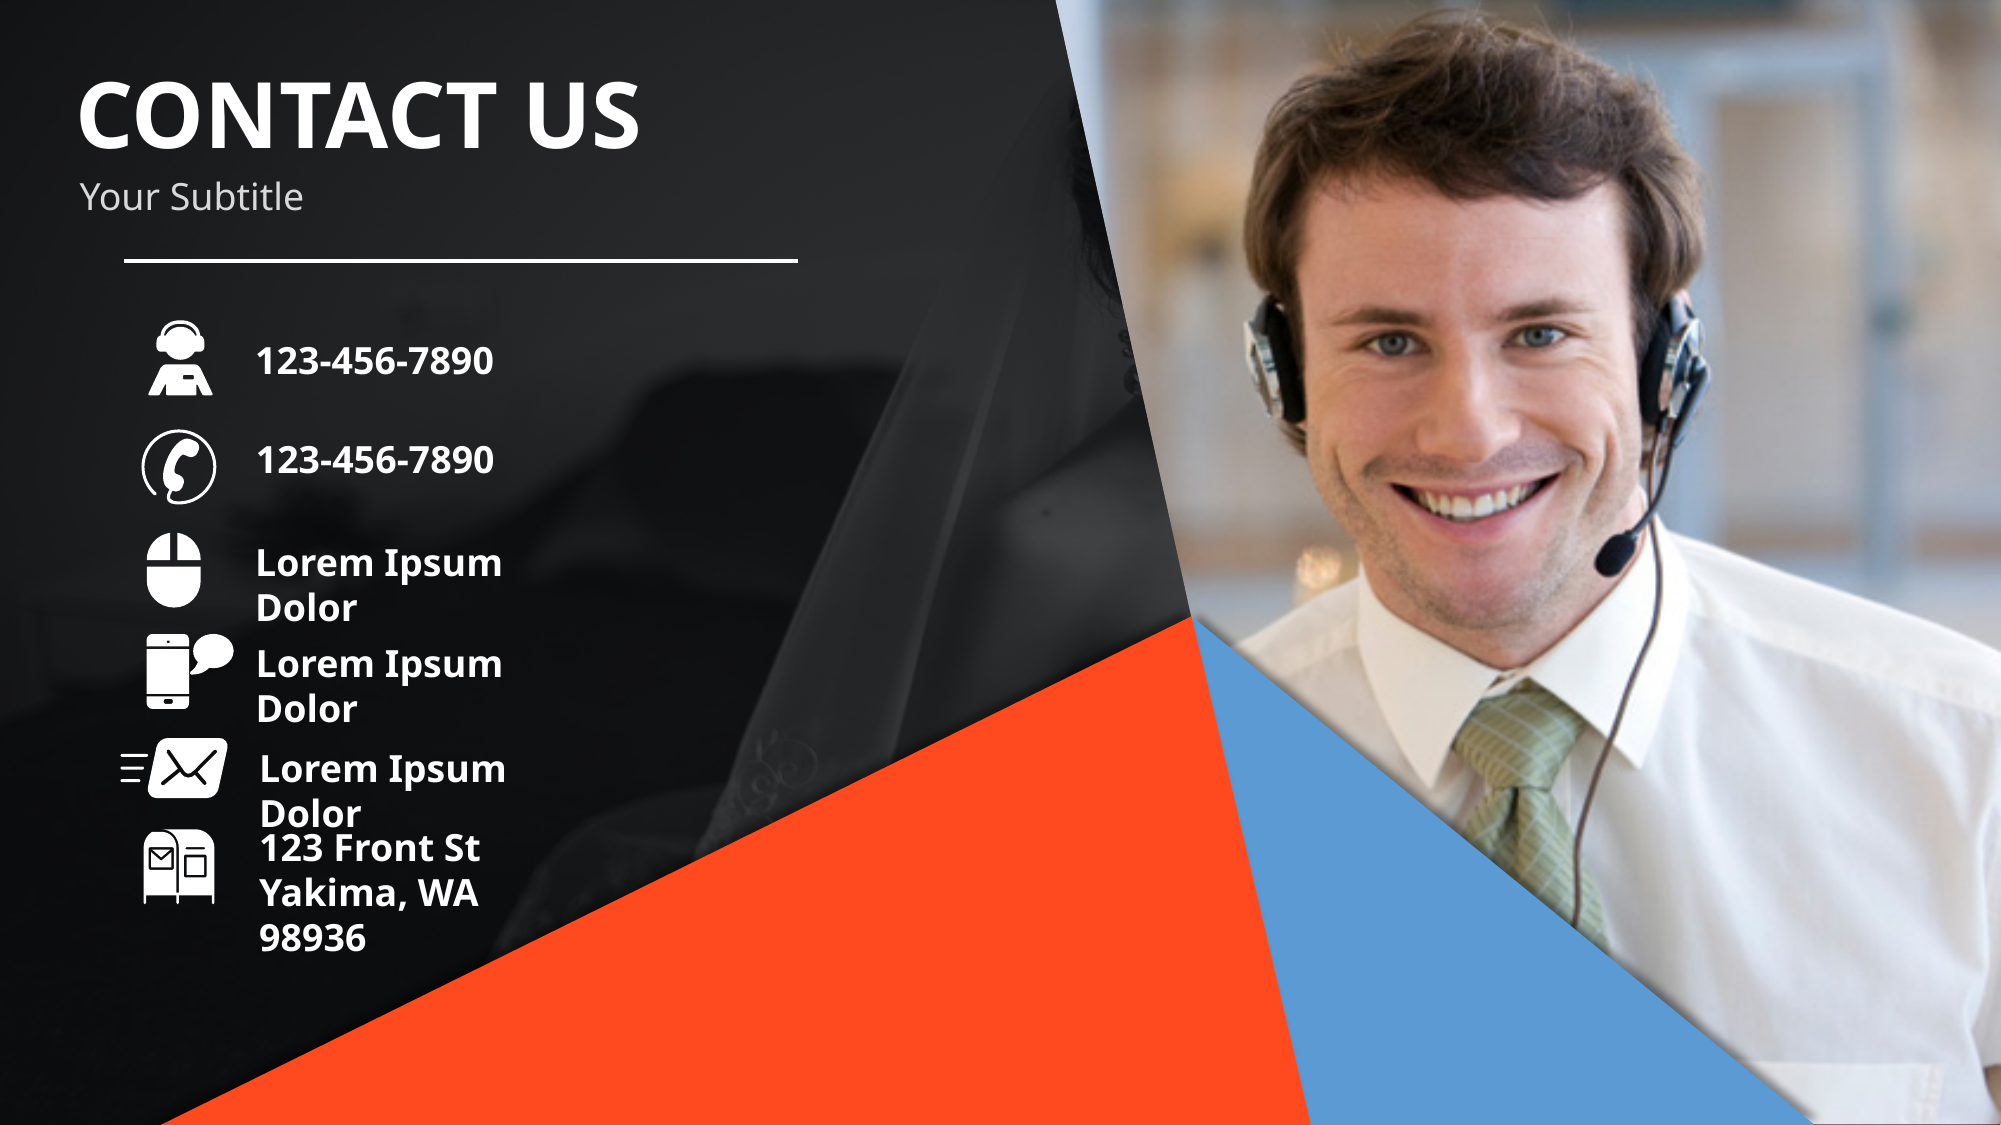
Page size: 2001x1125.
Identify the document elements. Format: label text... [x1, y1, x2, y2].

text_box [146, 633, 234, 709]
text_box Lorem Ipsum Dolor [244, 737, 590, 816]
text_box Lorem Ipsum Dolor [240, 531, 586, 632]
text_box 123-456-7890 [240, 329, 541, 390]
text_box [1195, 617, 1817, 1125]
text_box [120, 737, 228, 798]
text_box [1054, 0, 2000, 1125]
text_box 123 Front St Yakima, WA 98936 [244, 816, 590, 967]
text_box [146, 532, 171, 561]
text_box [146, 566, 201, 608]
text_box [141, 429, 217, 505]
text_box Lorem Ipsum Dolor [240, 632, 586, 738]
text_box 123-456-7890 [241, 428, 541, 489]
text_box [158, 614, 1312, 1125]
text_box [143, 829, 215, 905]
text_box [148, 320, 213, 396]
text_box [60, 49, 1020, 227]
text_box [177, 532, 201, 561]
